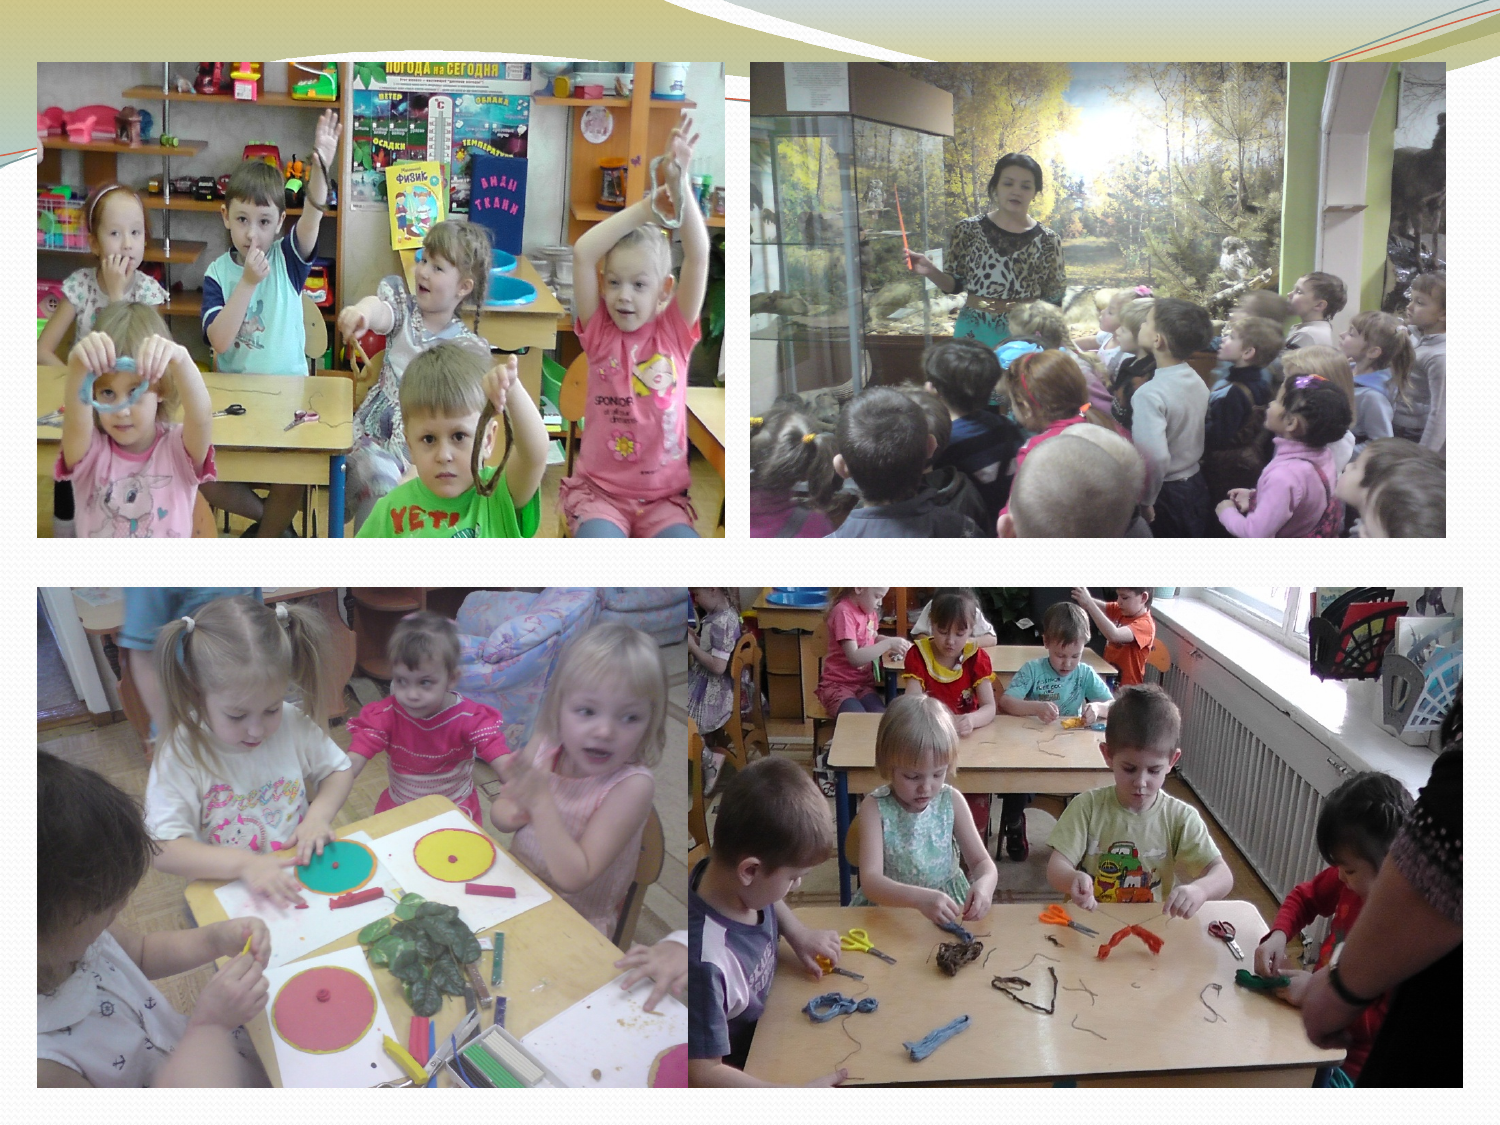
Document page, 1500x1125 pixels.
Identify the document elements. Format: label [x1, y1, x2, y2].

picture [37, 587, 1463, 1088]
list [37, 62, 726, 538]
picture [749, 62, 1447, 538]
